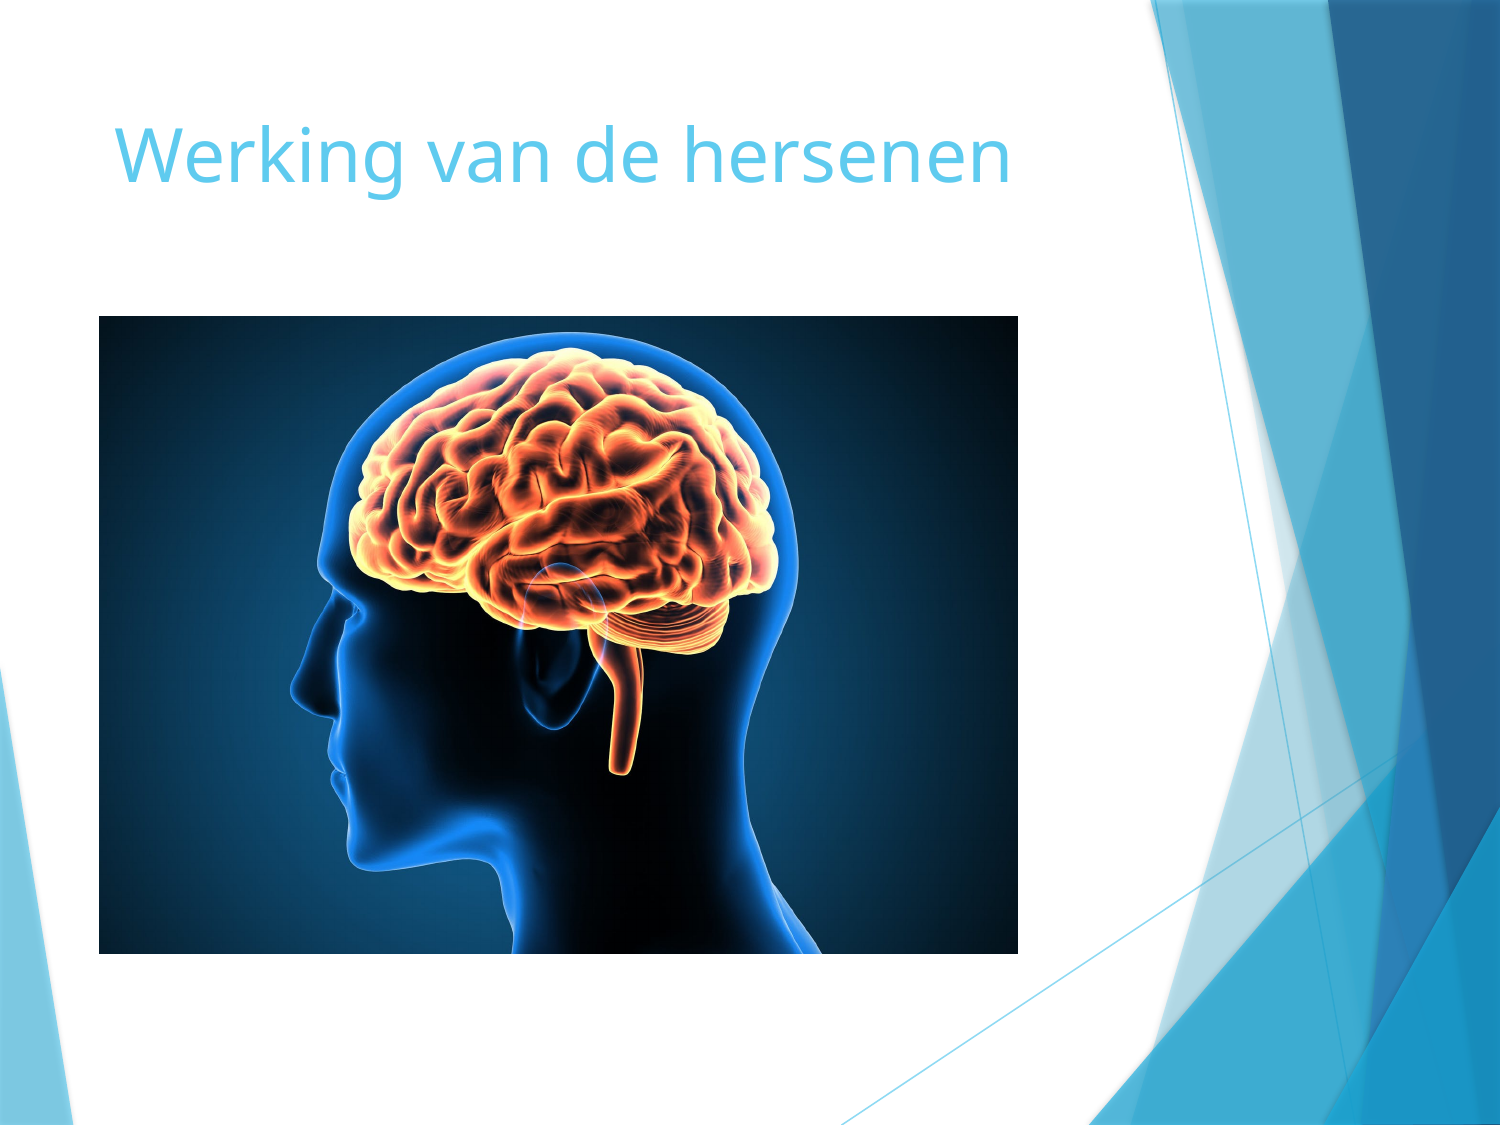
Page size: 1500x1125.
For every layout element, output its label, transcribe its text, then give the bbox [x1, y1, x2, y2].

title Werking van de hersenen [99, 99, 1142, 317]
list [99, 316, 1019, 954]
